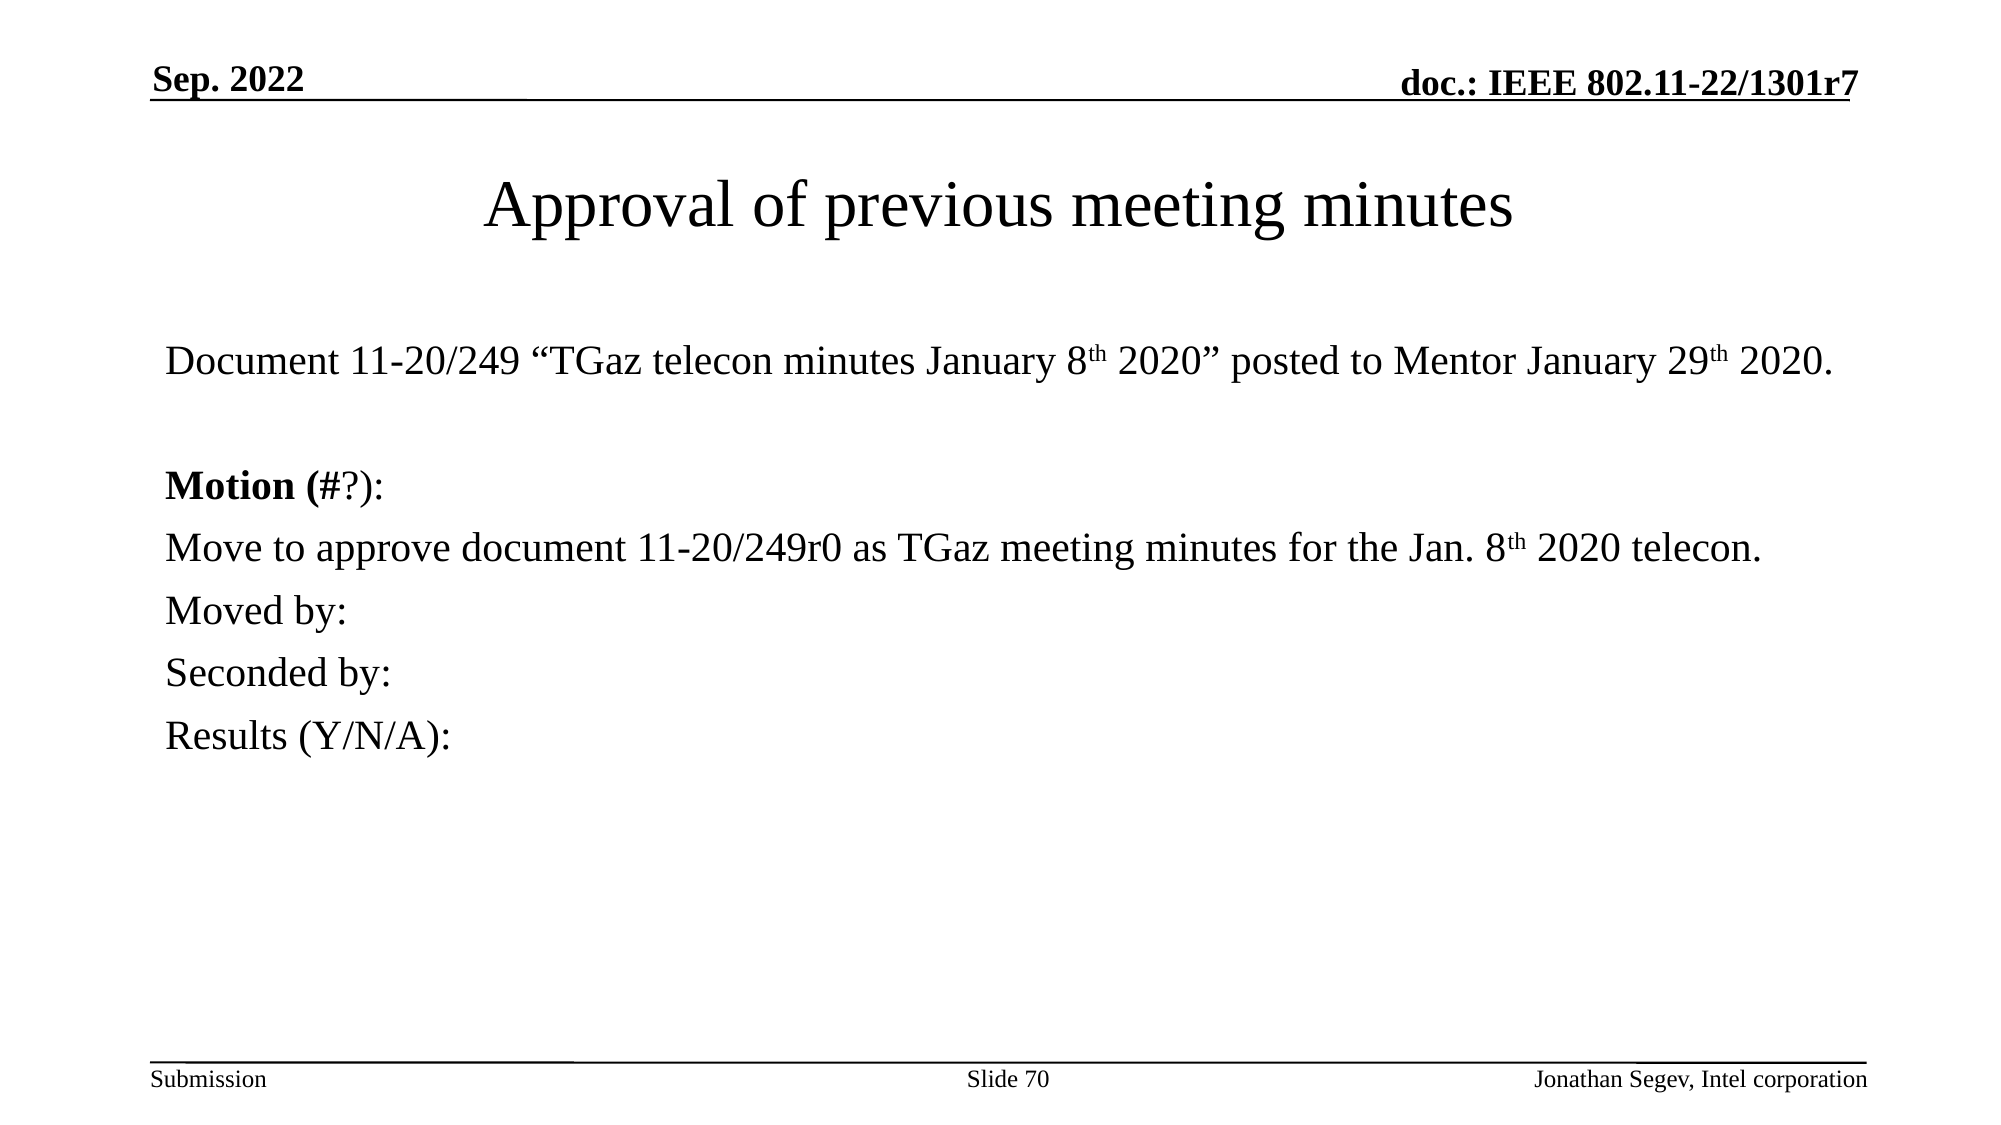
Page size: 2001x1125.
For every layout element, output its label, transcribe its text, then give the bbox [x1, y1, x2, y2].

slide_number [152, 54, 563, 100]
footer Jonathan Segev, Intel corporation [1171, 1061, 1869, 1093]
list Document 11-20/249 “TGaz telecon minutes January 8th 2020” posted to Mentor January 29th 2020. Motion (#?): Move to approve document 11-20/249r0 as TGaz meeting minutes for the Jan. 8th 2020 telecon. Moved by: Seconded by: Results (Y/N/A): [149, 324, 1850, 1000]
title Approval of previous meeting minutes [149, 112, 1850, 288]
slide_number Slide 70 [950, 1061, 1067, 1123]
